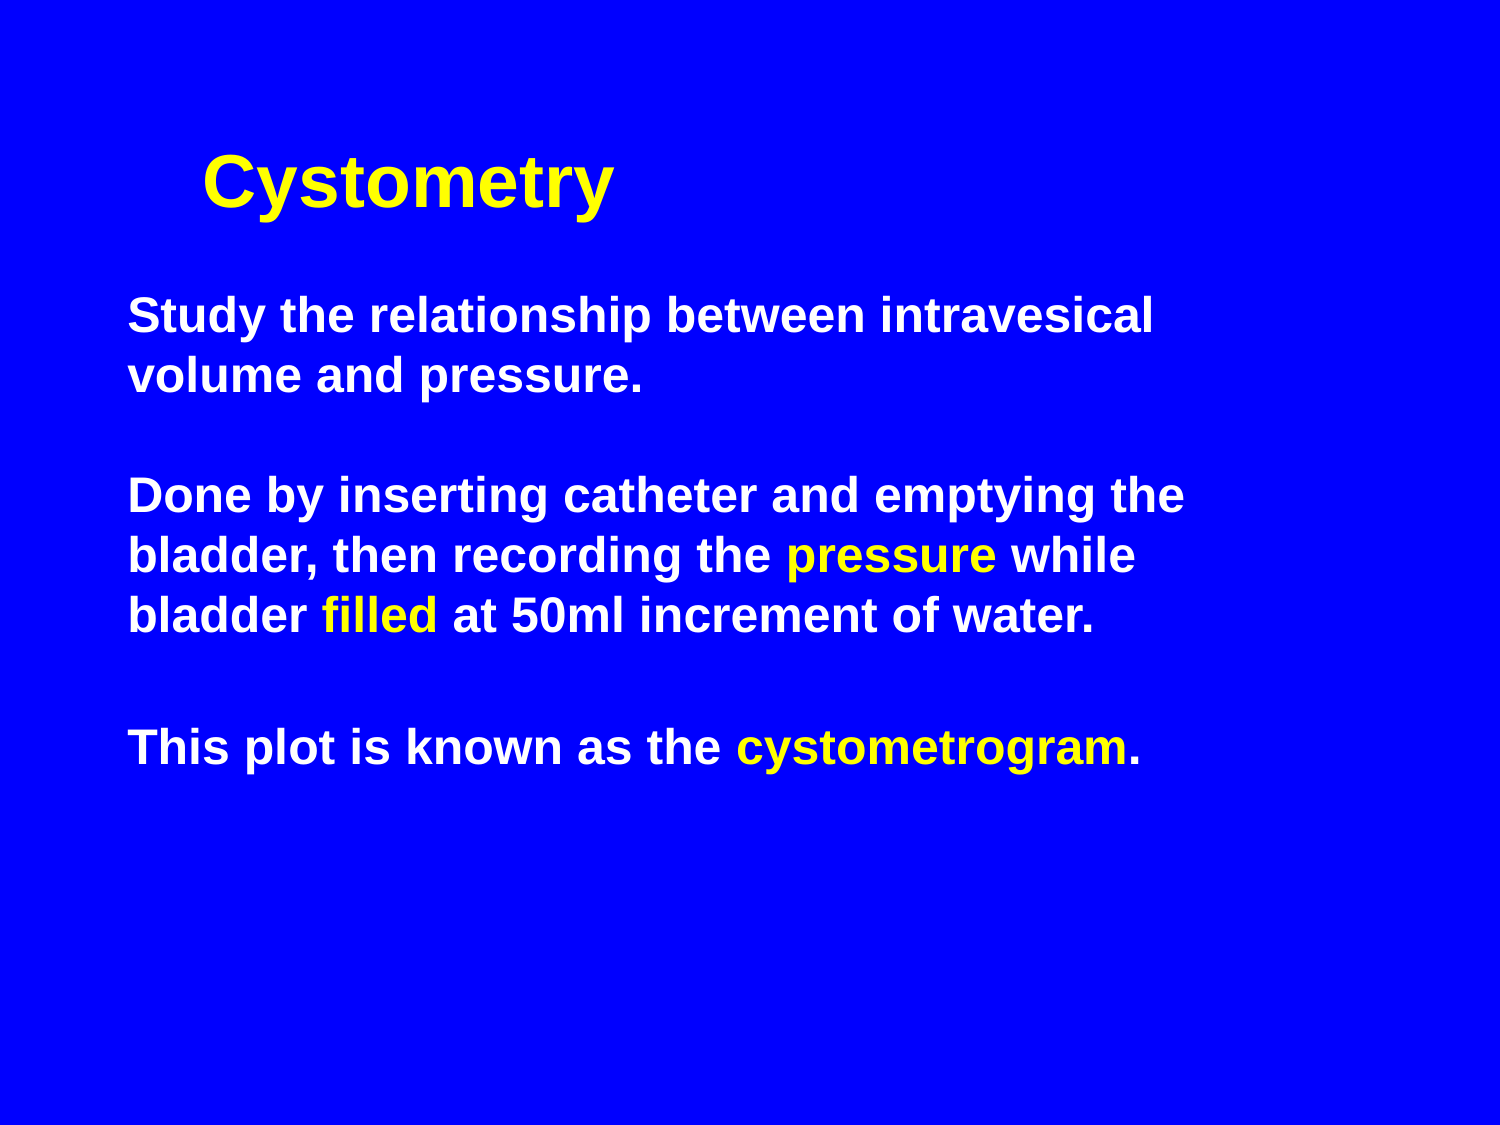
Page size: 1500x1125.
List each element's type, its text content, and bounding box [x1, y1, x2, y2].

text_box Study the relationship between intravesical volume and pressure. Done by inserting catheter and emptying the bladder, then recording the pressure while bladder filled at 50ml increment of water. This plot is known as the cystometrogram. [112, 275, 1288, 785]
text_box Cystometry [187, 124, 652, 230]
